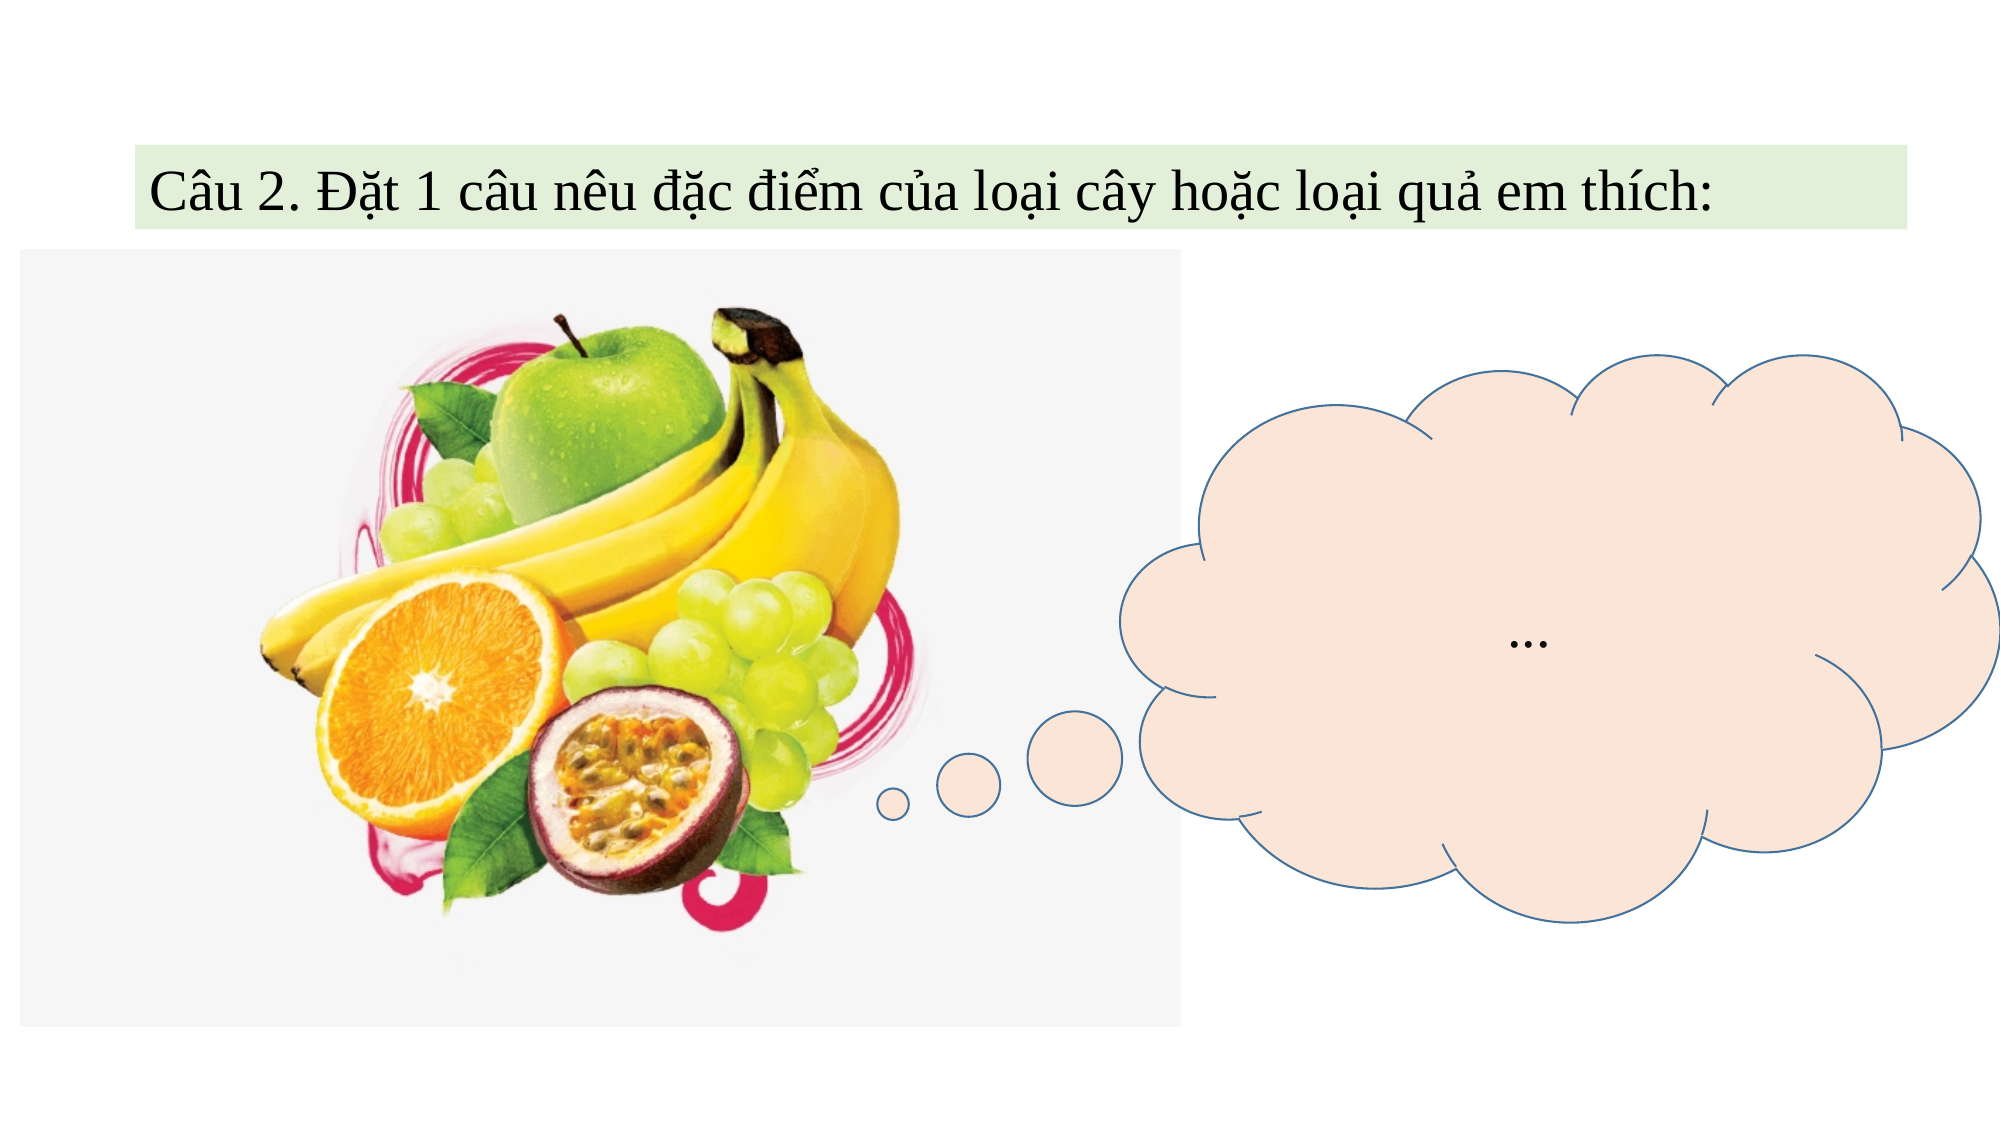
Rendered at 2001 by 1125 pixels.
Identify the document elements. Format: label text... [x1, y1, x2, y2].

picture [20, 249, 1181, 1027]
text_box Câu 2. Đặt 1 câu nêu đặc điểm của loại cây hoặc loại quả em thích: [135, 144, 1908, 230]
text_box ... [1181, 354, 2000, 924]
